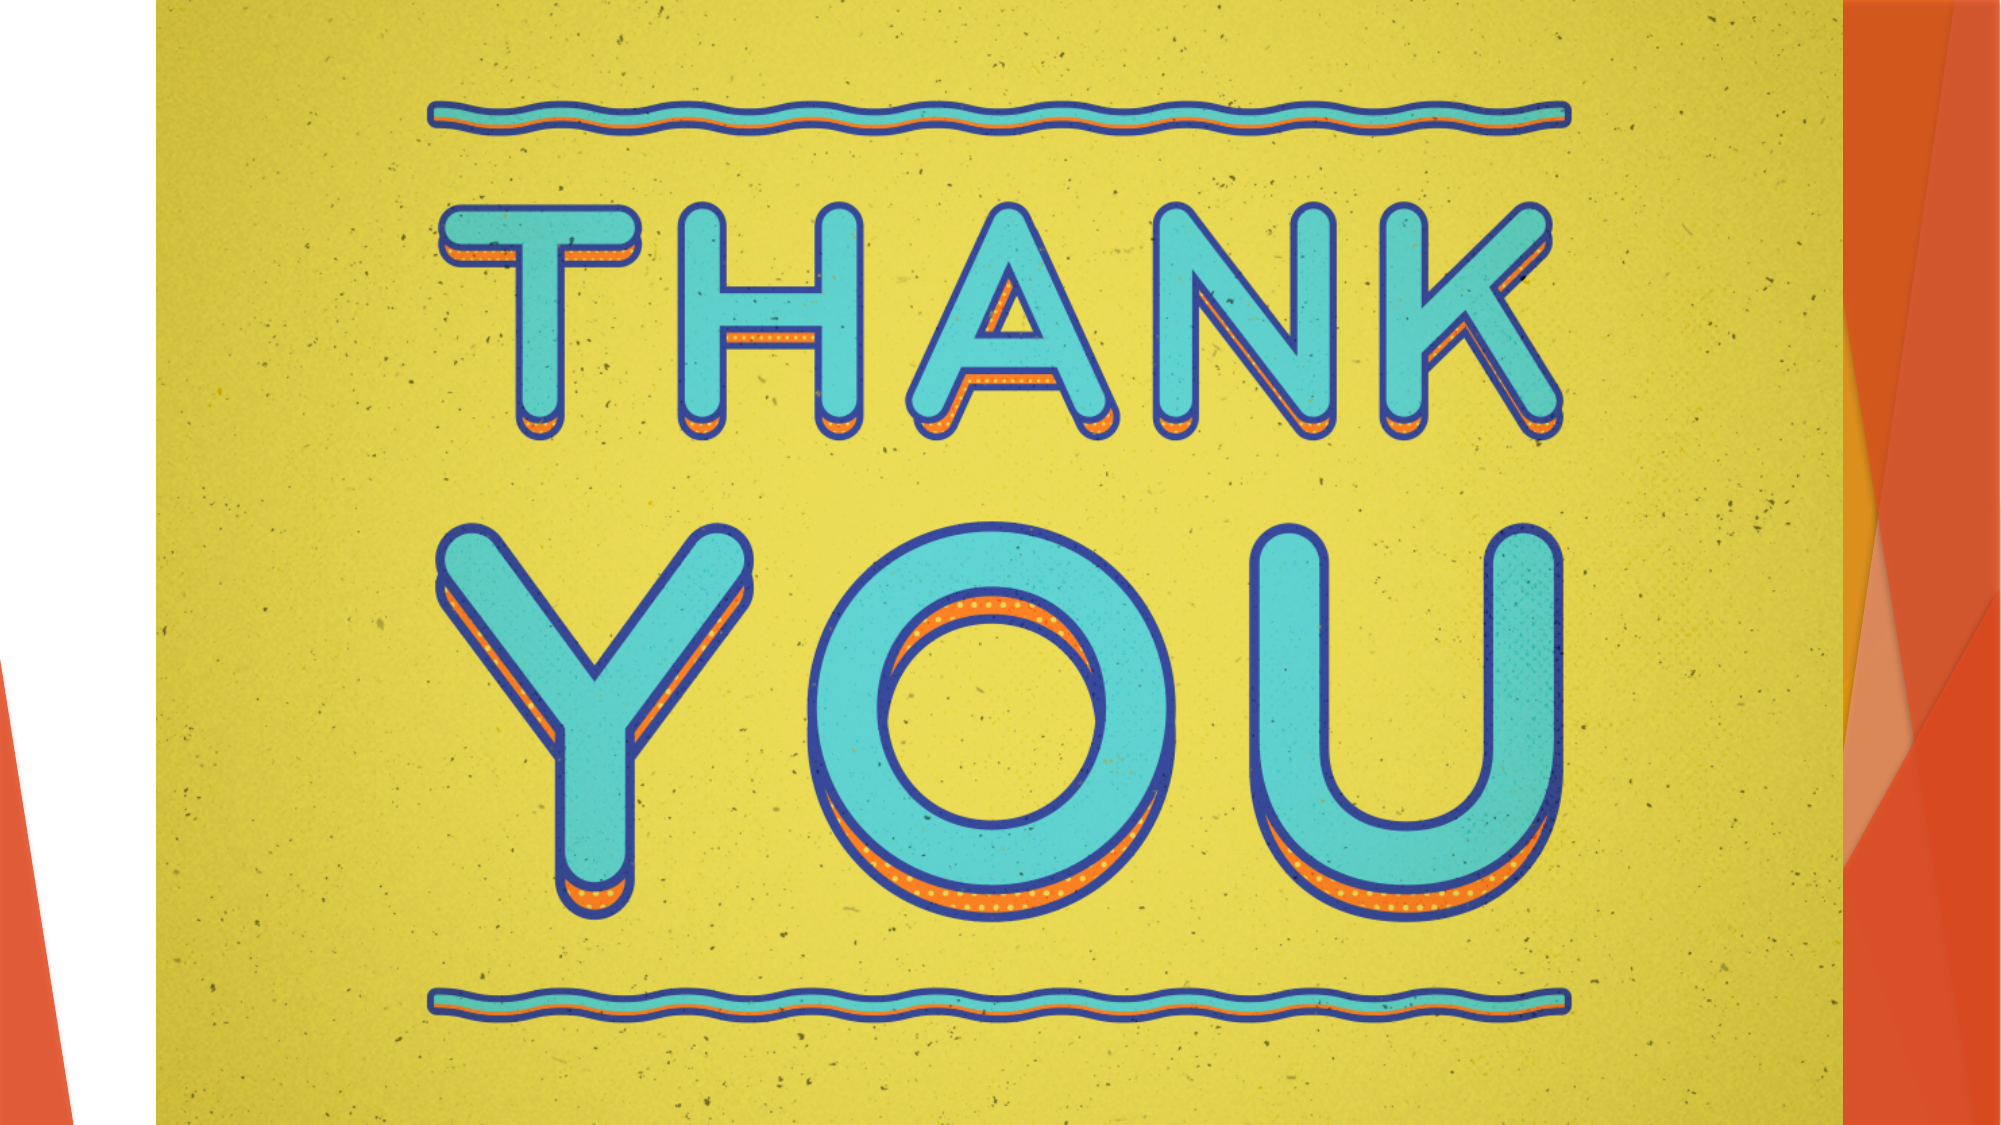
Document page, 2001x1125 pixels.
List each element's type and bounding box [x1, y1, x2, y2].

picture [156, 0, 1844, 1125]
